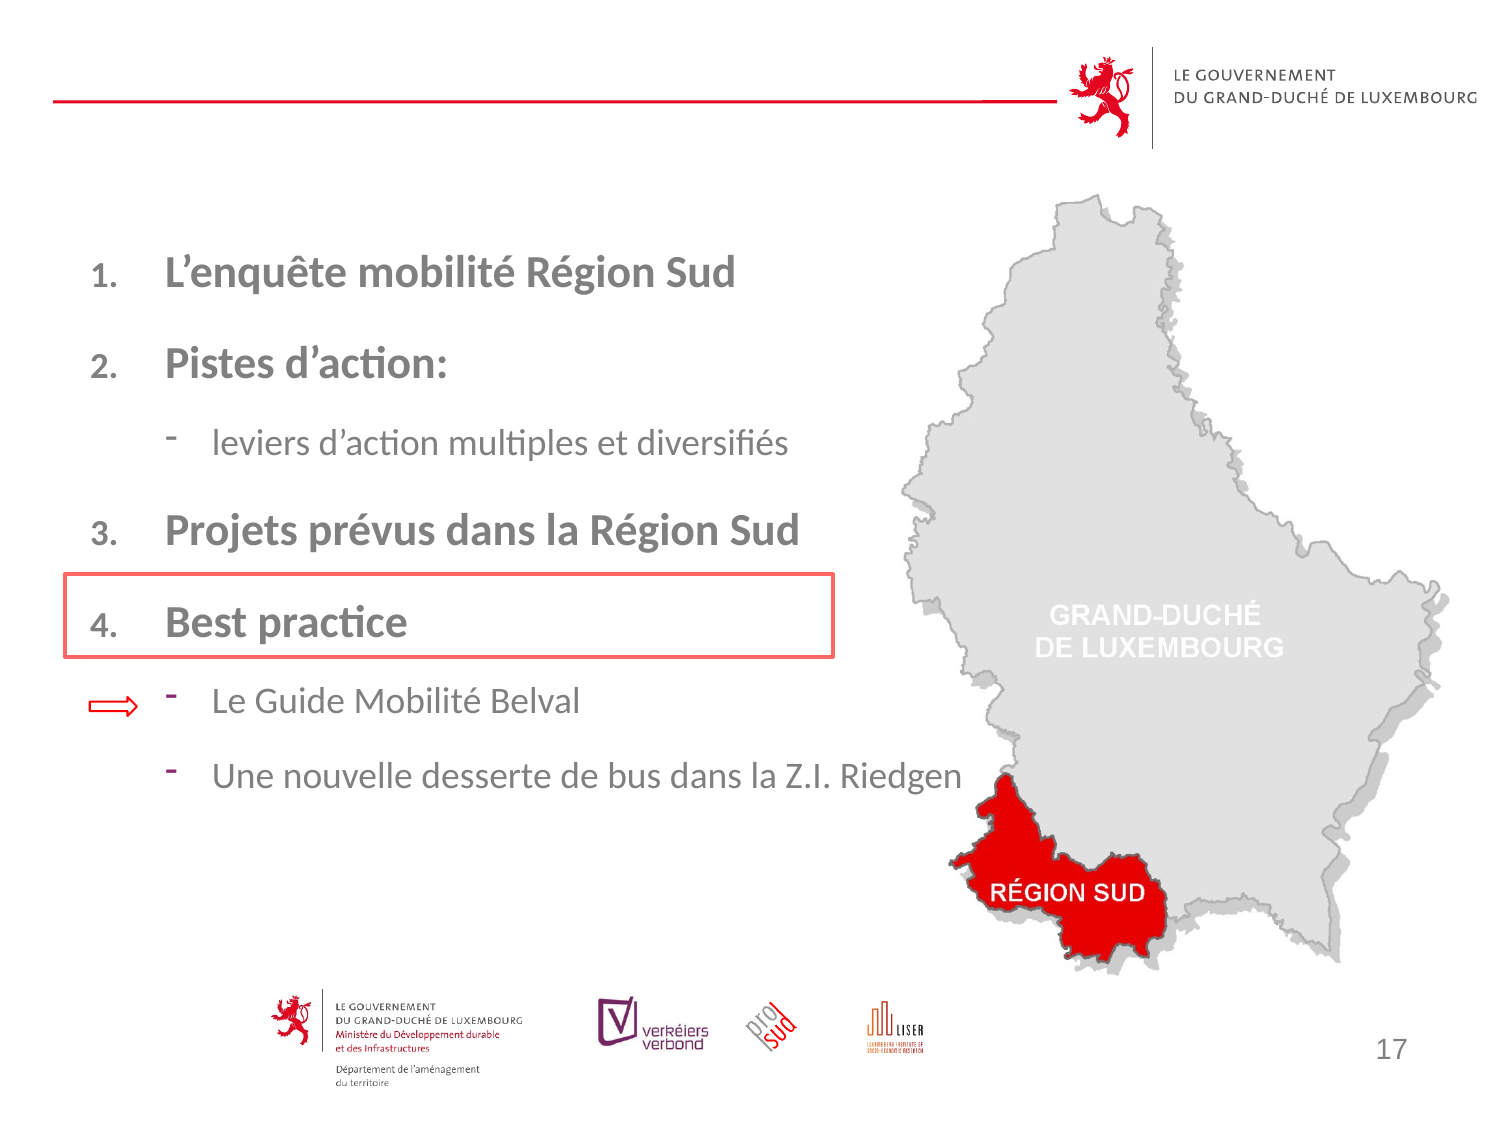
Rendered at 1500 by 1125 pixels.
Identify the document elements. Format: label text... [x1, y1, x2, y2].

picture [737, 998, 804, 1054]
list L’enquête mobilité Région Sud Pistes d’action: leviers d’action multiples et diversifiés Projets prévus dans la Région Sud Best practice Le Guide Mobilité Belval Une nouvelle desserte de bus dans la Z.I. Riedgen [74, 659, 803, 1016]
picture [808, 156, 1475, 1057]
list L’enquête mobilité Région Sud Pistes d’action: leviers d’action multiples et diversifiés Projets prévus dans la Région Sud Best practice Le Guide Mobilité Belval Une nouvelle desserte de bus dans la Z.I. Riedgen [74, 206, 803, 572]
text_box [63, 572, 803, 659]
picture [596, 991, 713, 1054]
picture [271, 988, 522, 1086]
slide_number 17 [1316, 1022, 1424, 1107]
text_box [87, 695, 140, 718]
